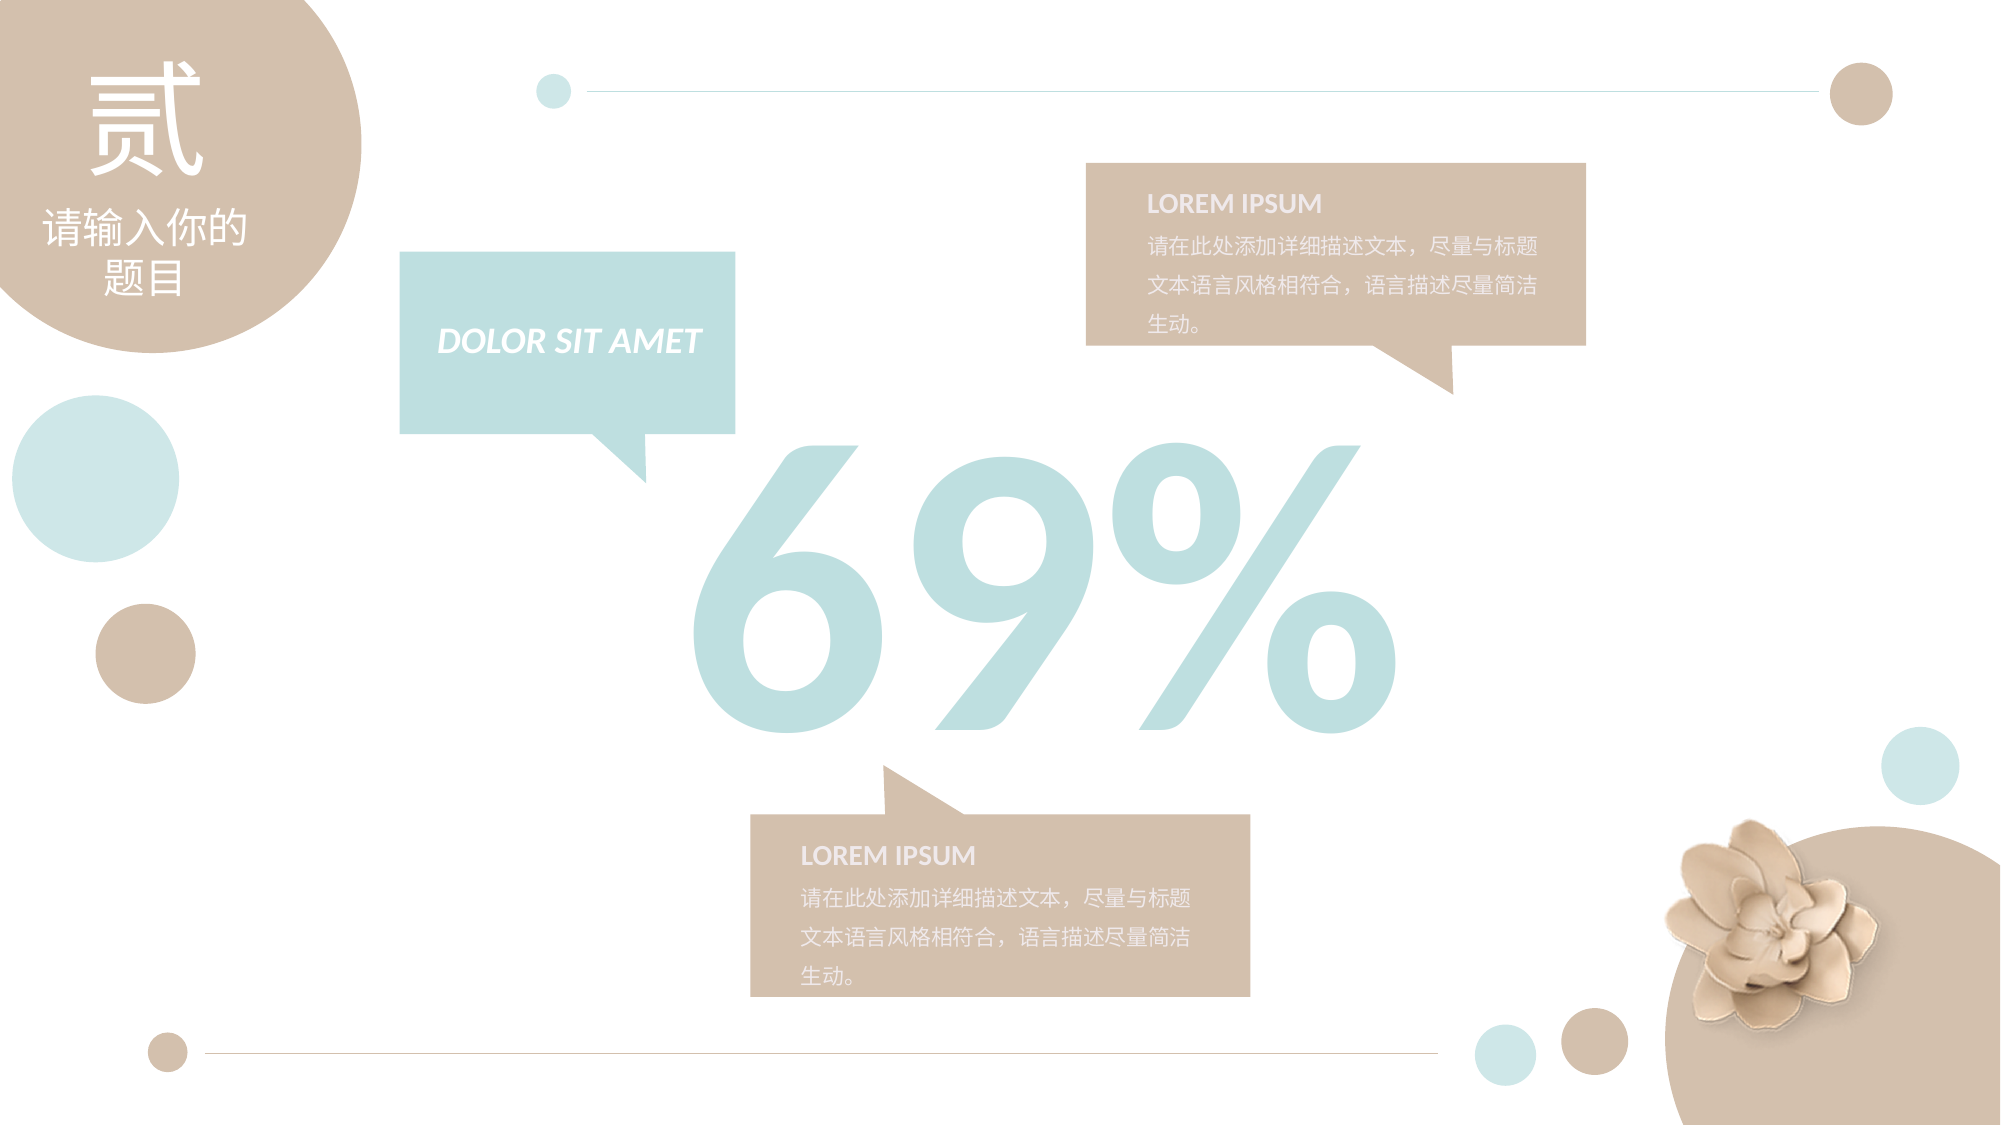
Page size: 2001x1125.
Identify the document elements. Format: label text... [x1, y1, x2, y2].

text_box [1085, 159, 1587, 395]
picture [1662, 817, 1906, 1051]
text_box 69% [665, 306, 1422, 821]
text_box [399, 251, 736, 484]
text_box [750, 765, 1251, 1000]
